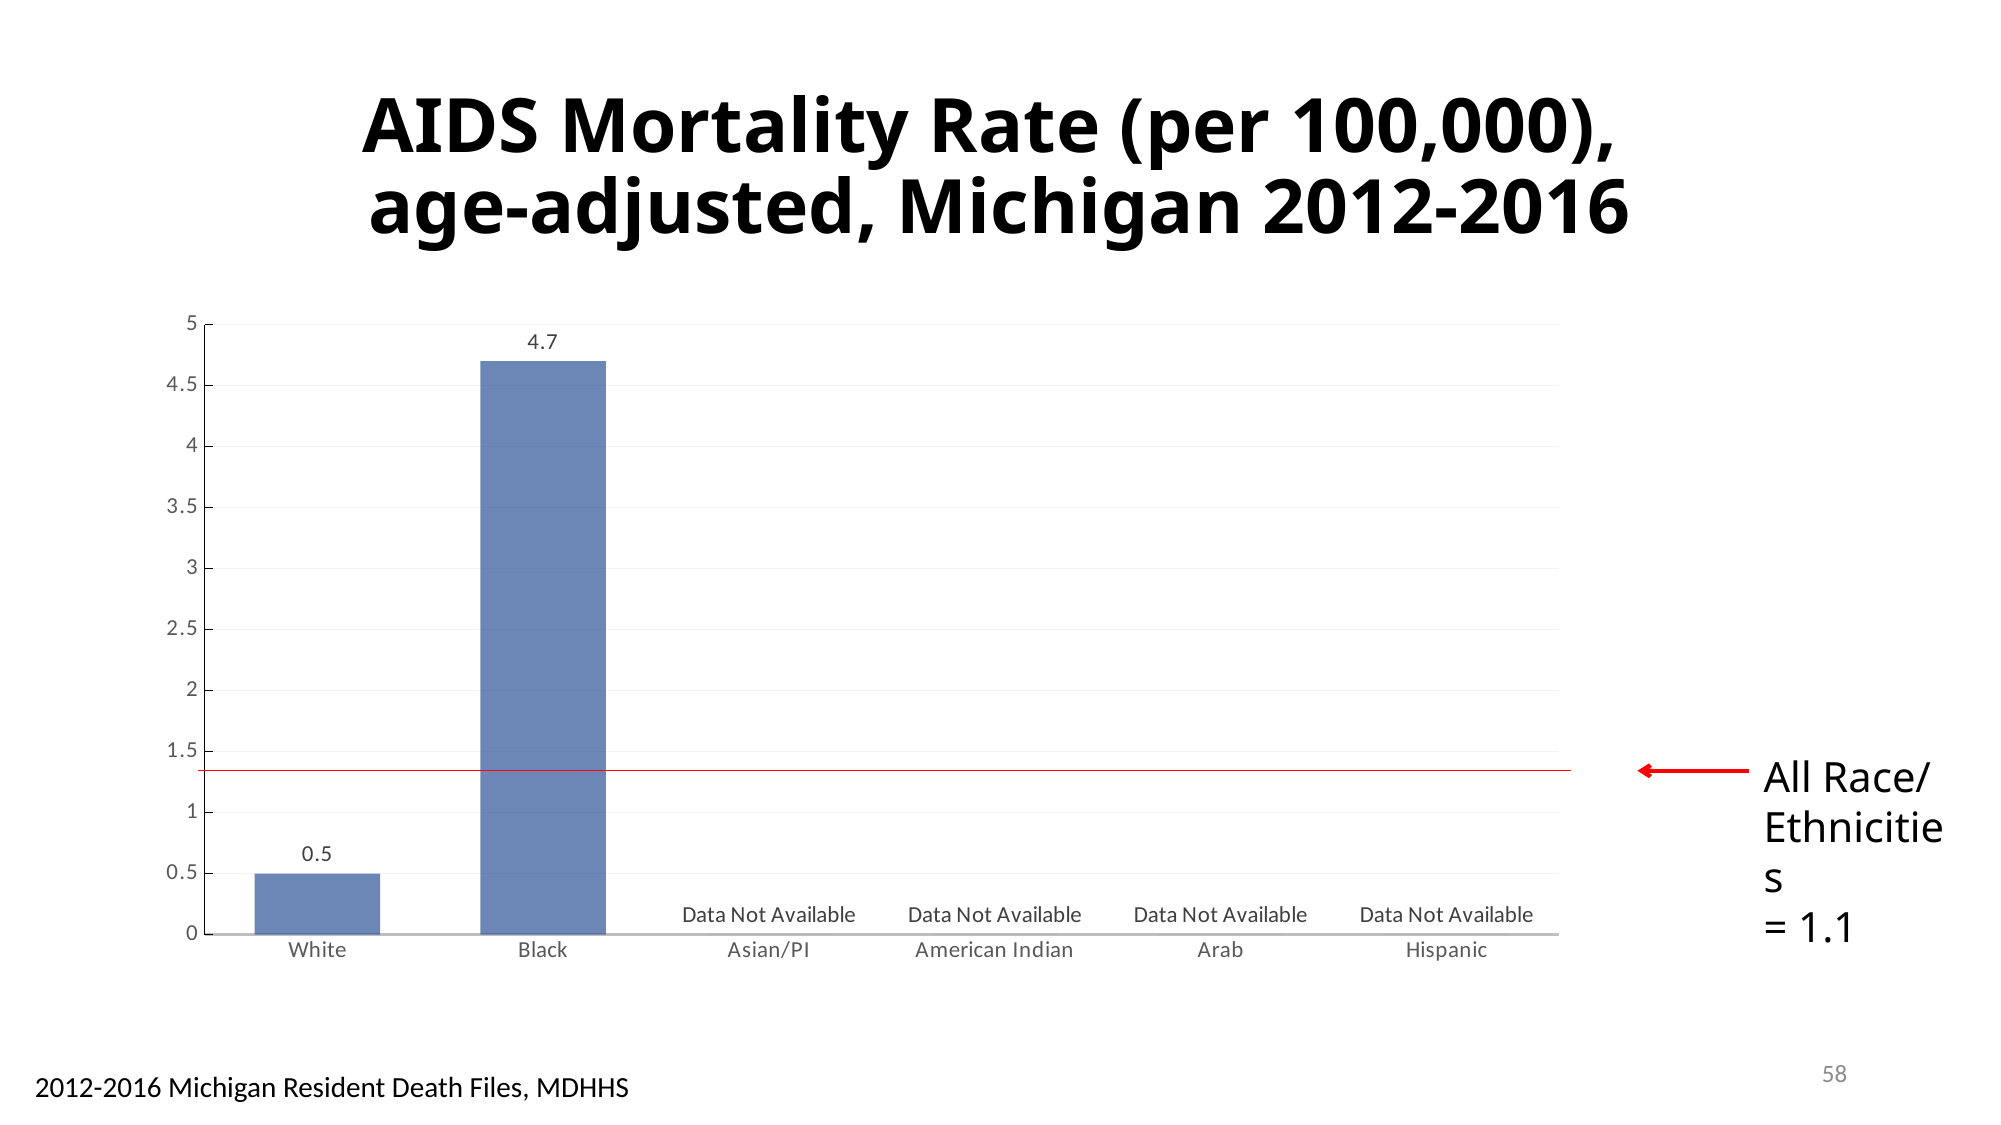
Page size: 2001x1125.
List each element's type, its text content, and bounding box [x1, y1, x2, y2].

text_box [1637, 743, 1967, 961]
text_box 2012-2016 Michigan Resident Death Files, MDHHS [20, 1060, 787, 1111]
slide_number 58 [1412, 1042, 1863, 1103]
title AIDS Mortality Rate (per 100,000), age-adjusted, Michigan 2012-2016 [137, 59, 1863, 278]
chart [137, 299, 1589, 978]
